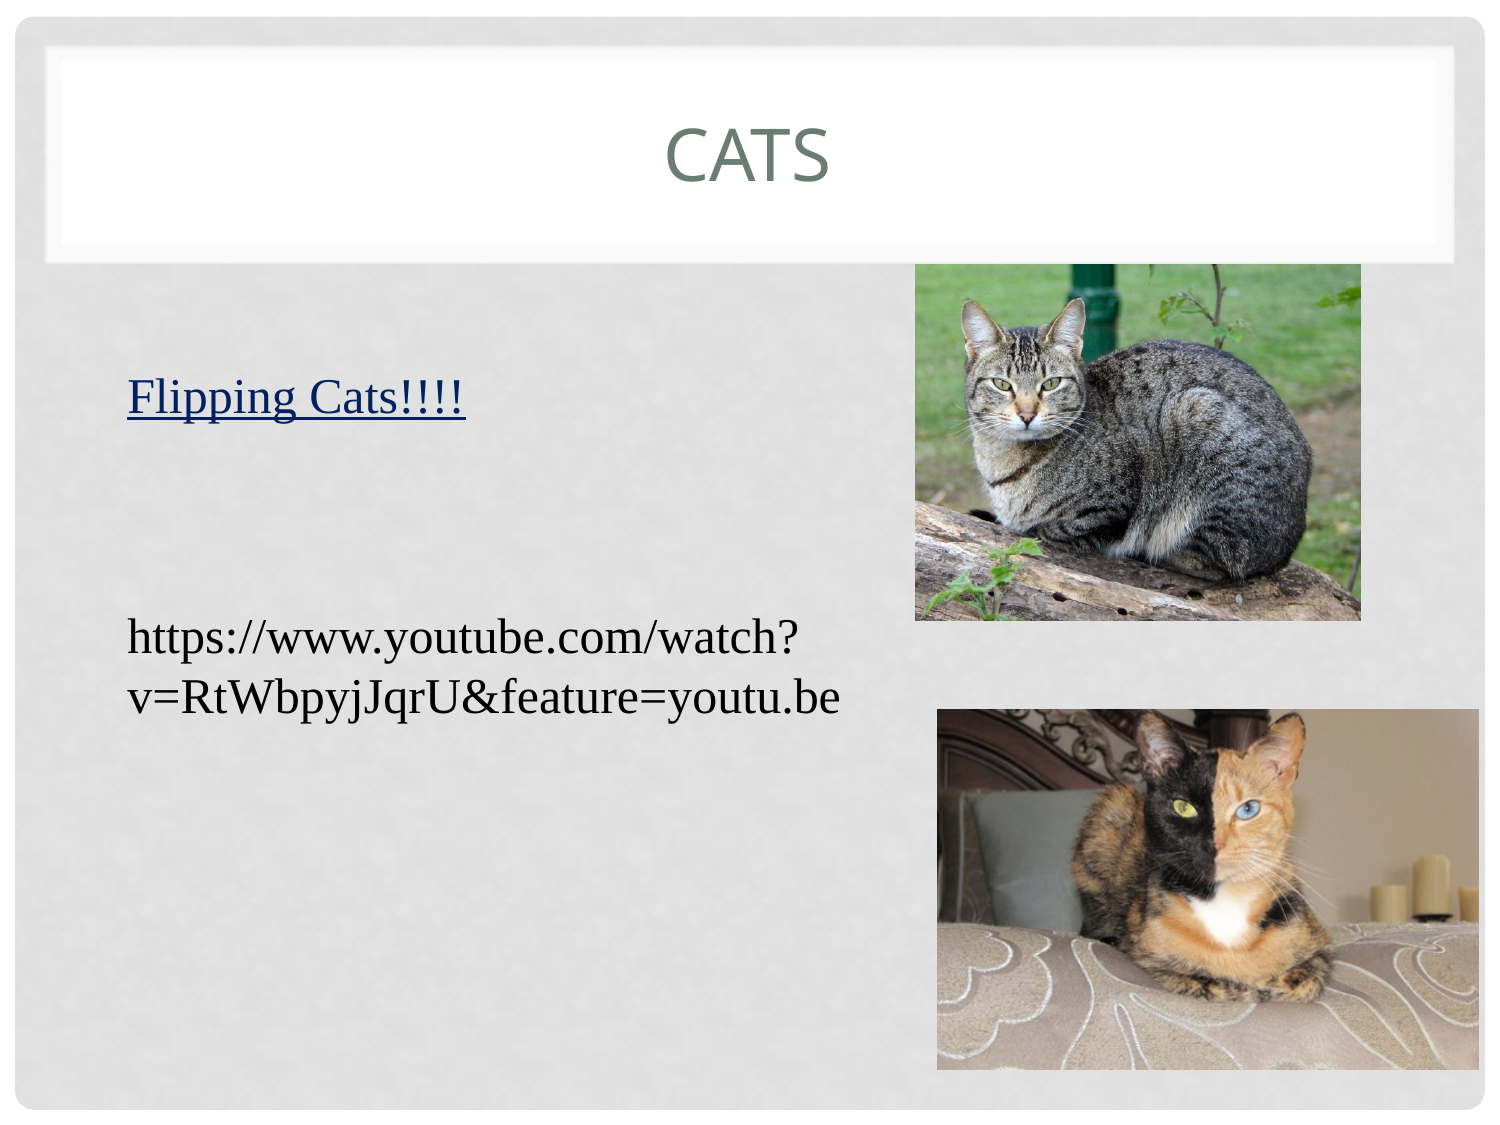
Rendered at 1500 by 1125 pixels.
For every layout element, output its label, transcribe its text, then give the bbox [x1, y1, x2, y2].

text_box Flipping Cats!!!! https://www.youtube.com/watch?v=RtWbpyjJqrU&feature=youtu.be [112, 356, 863, 732]
picture [937, 709, 1479, 1071]
picture [915, 264, 1361, 622]
title Cats [69, 66, 1425, 238]
